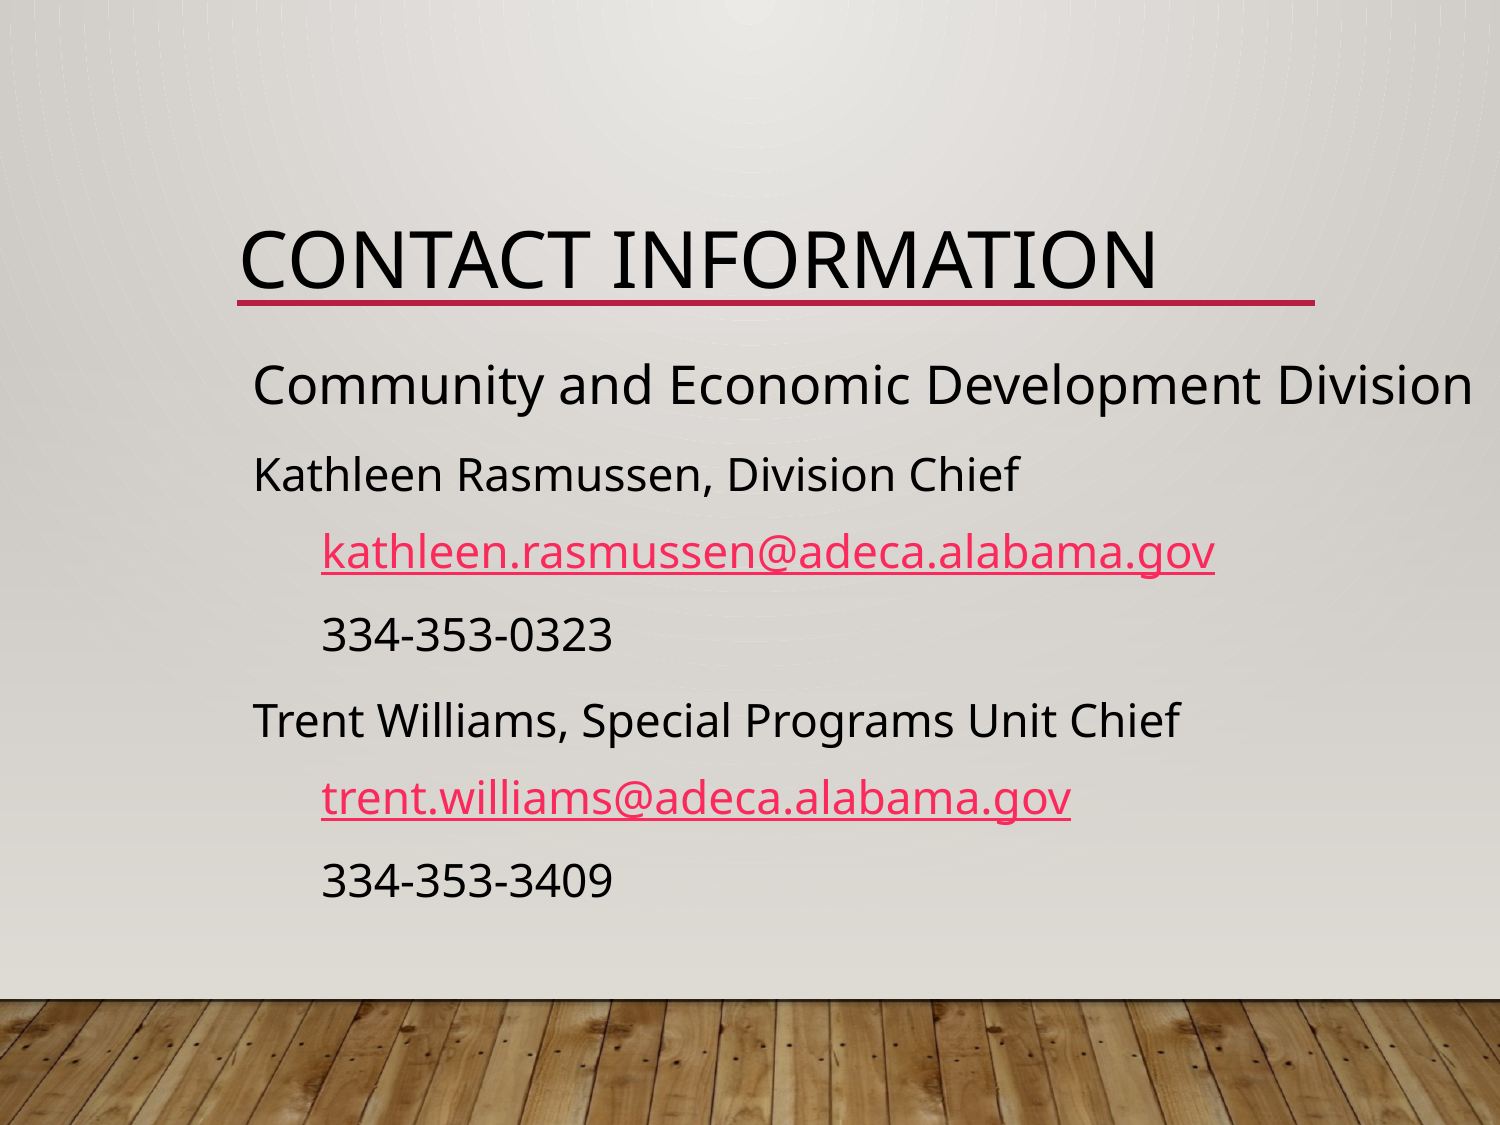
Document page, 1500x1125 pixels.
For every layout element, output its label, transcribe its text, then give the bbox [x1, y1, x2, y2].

list Community and Economic Development Division Kathleen Rasmussen, Division Chief kathleen.rasmussen@adeca.alabama.gov 334-353-0323 Trent Williams, Special Programs Unit Chief trent.williams@adeca.alabama.gov 334-353-3409 [237, 330, 1500, 988]
title CONTACT INFORMATION [112, 212, 1288, 313]
picture [0, 999, 1500, 1125]
